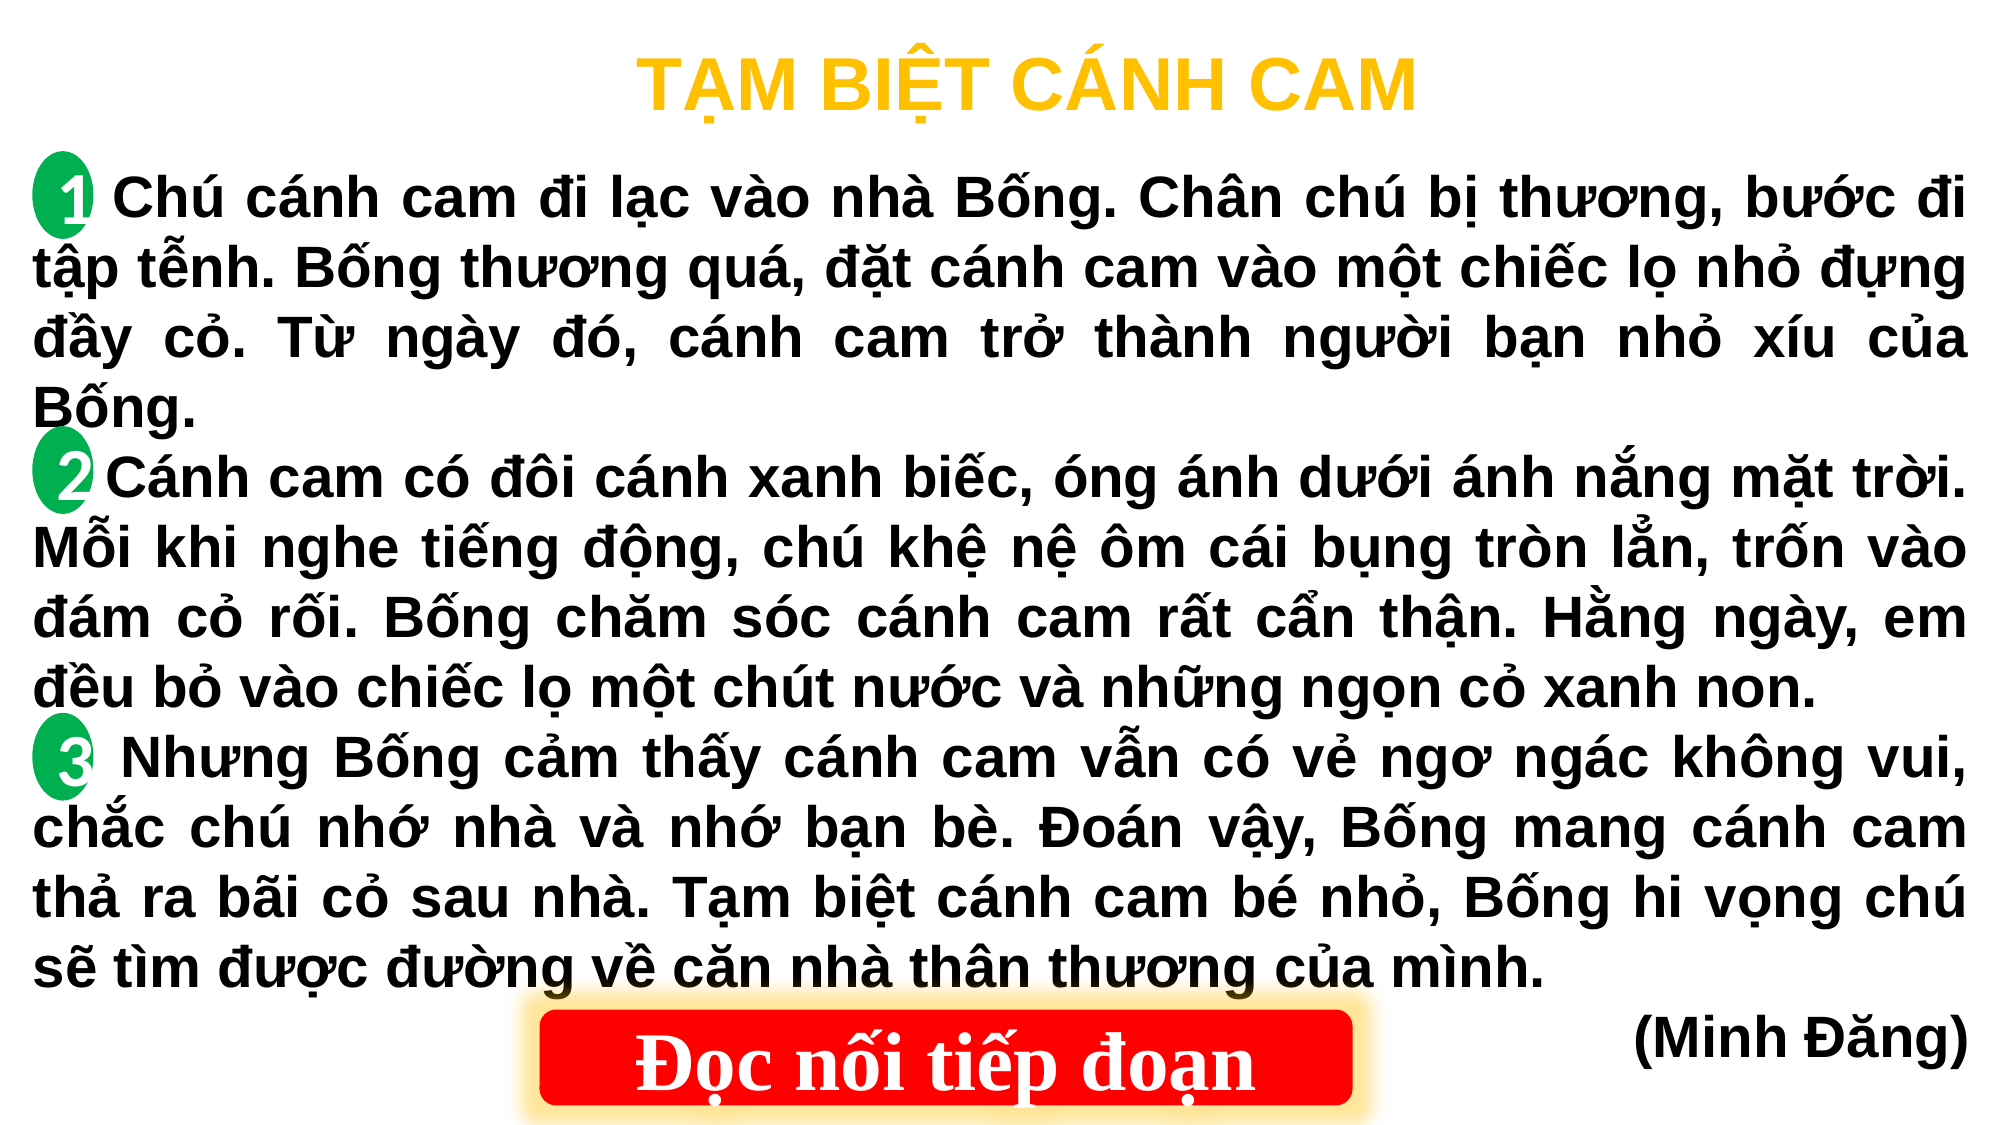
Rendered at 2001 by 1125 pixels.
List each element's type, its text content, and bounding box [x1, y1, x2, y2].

text_box TẠM BIỆT CÁNH CAM [621, 27, 1463, 133]
text_box 3 [32, 712, 94, 801]
text_box Chú cánh cam đi lạc vào nhà Bống. Chân chú bị thương, bước đi tập tễnh. Bống thương quá, đặt cánh cam vào một chiếc lọ nhỏ đựng đầy cỏ. Từ ngày đó, cánh cam trở thành người bạn nhỏ xíu của Bống. Cánh cam có đôi cánh xanh biếc, óng ánh dưới ánh nắng mặt trời. Mỗi khi nghe tiếng động, chú khệ nệ ôm cái bụng tròn lẳn, trốn vào đám cỏ rối. Bống chăm sóc cánh cam rất cẩn thận. Hằng ngày, em đều bỏ vào chiếc lọ một chút nước và những ngọn cỏ xanh non. Nhưng Bống cảm thấy cánh cam vẫn có vẻ ngơ ngác không vui, chắc chú nhớ nhà và nhớ bạn bè. Đoán vậy, Bống mang cánh cam thả ra bãi cỏ sau nhà. Tạm biệt cánh cam bé nhỏ, Bống hi vọng chú sẽ tìm được đường về căn nhà thân thương của mình. (Minh Đăng) [18, 152, 1985, 1077]
text_box 1 [32, 151, 94, 239]
text_box 2 [32, 426, 94, 514]
text_box Đọc nối tiếp đoạn [539, 1009, 1353, 1106]
